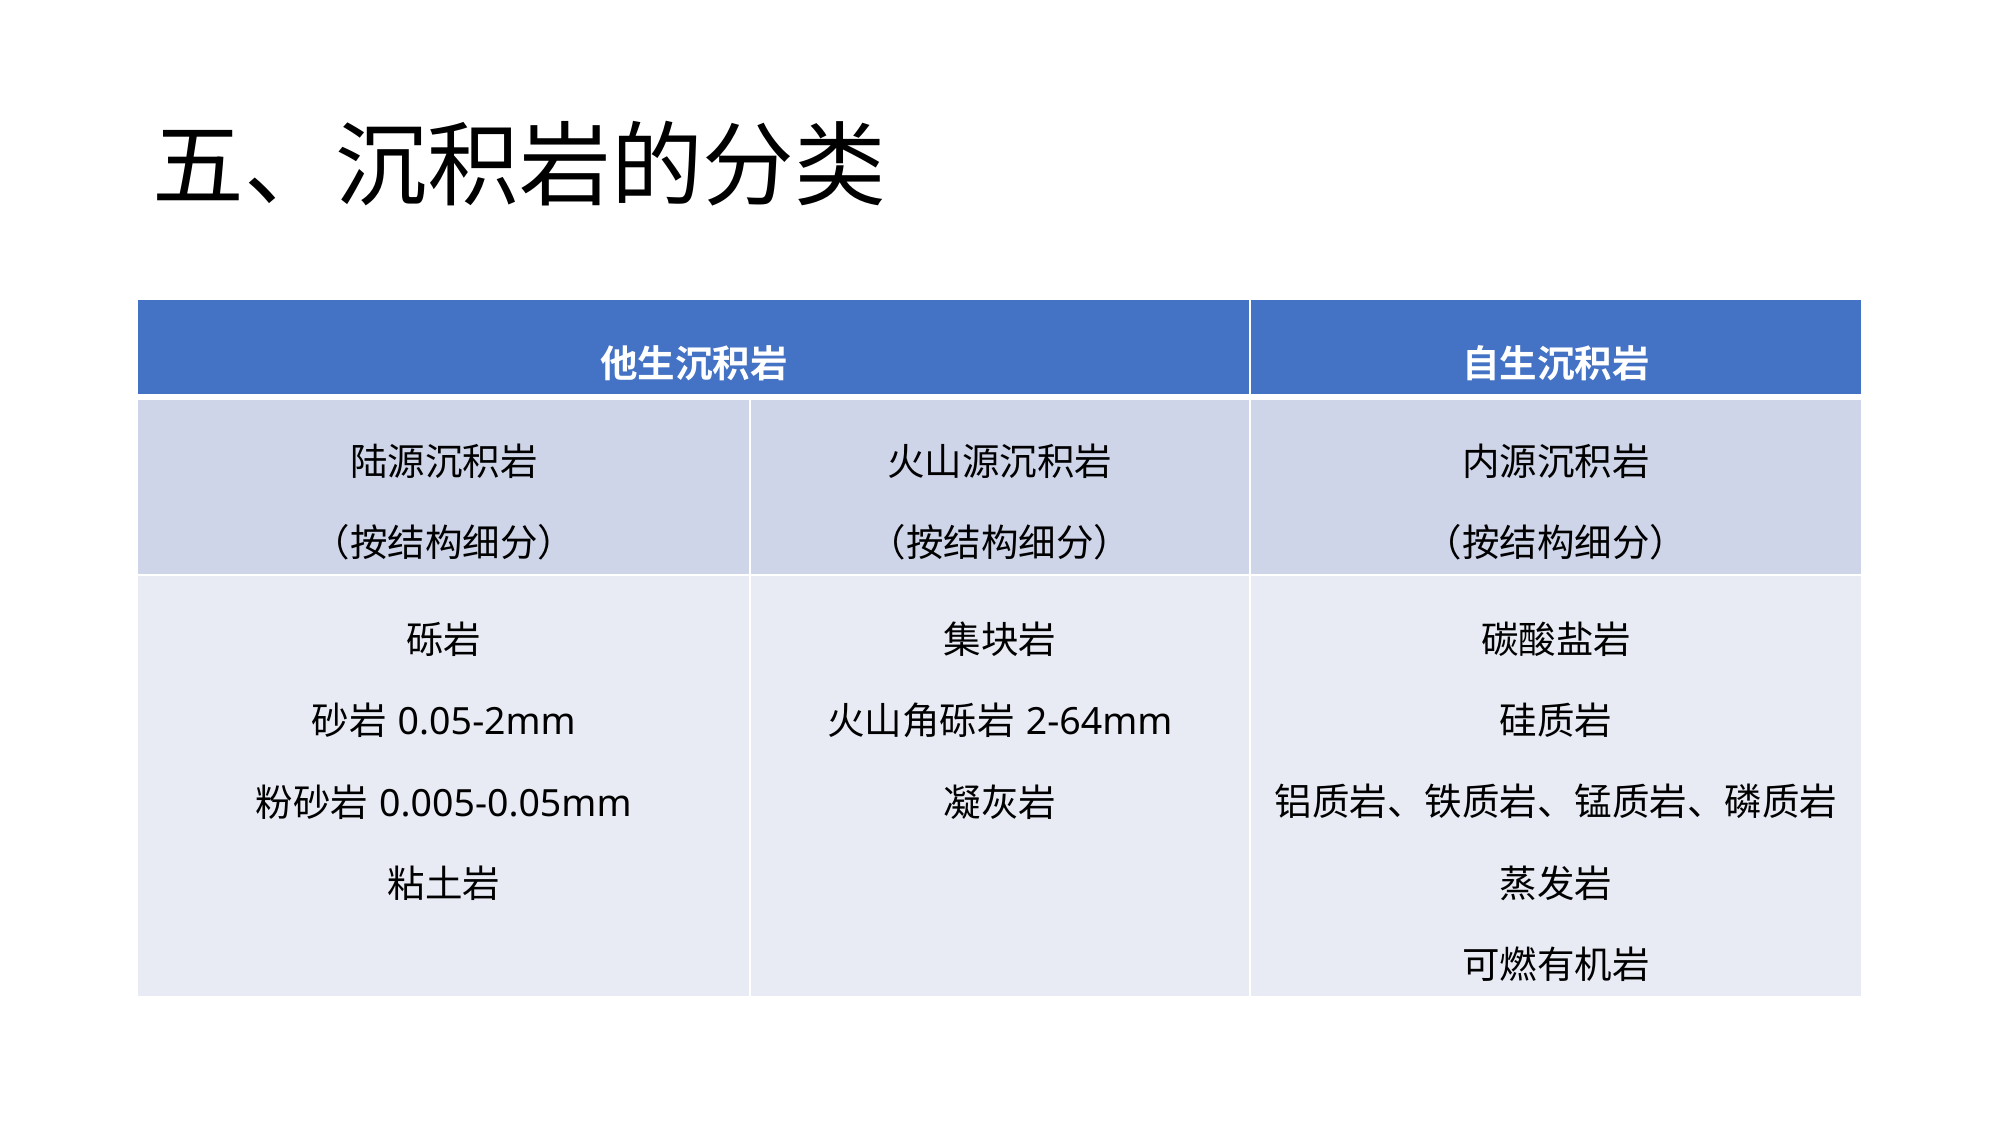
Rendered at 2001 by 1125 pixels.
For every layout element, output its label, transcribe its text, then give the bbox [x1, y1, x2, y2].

title 五、沉积岩的分类 [137, 59, 1863, 278]
